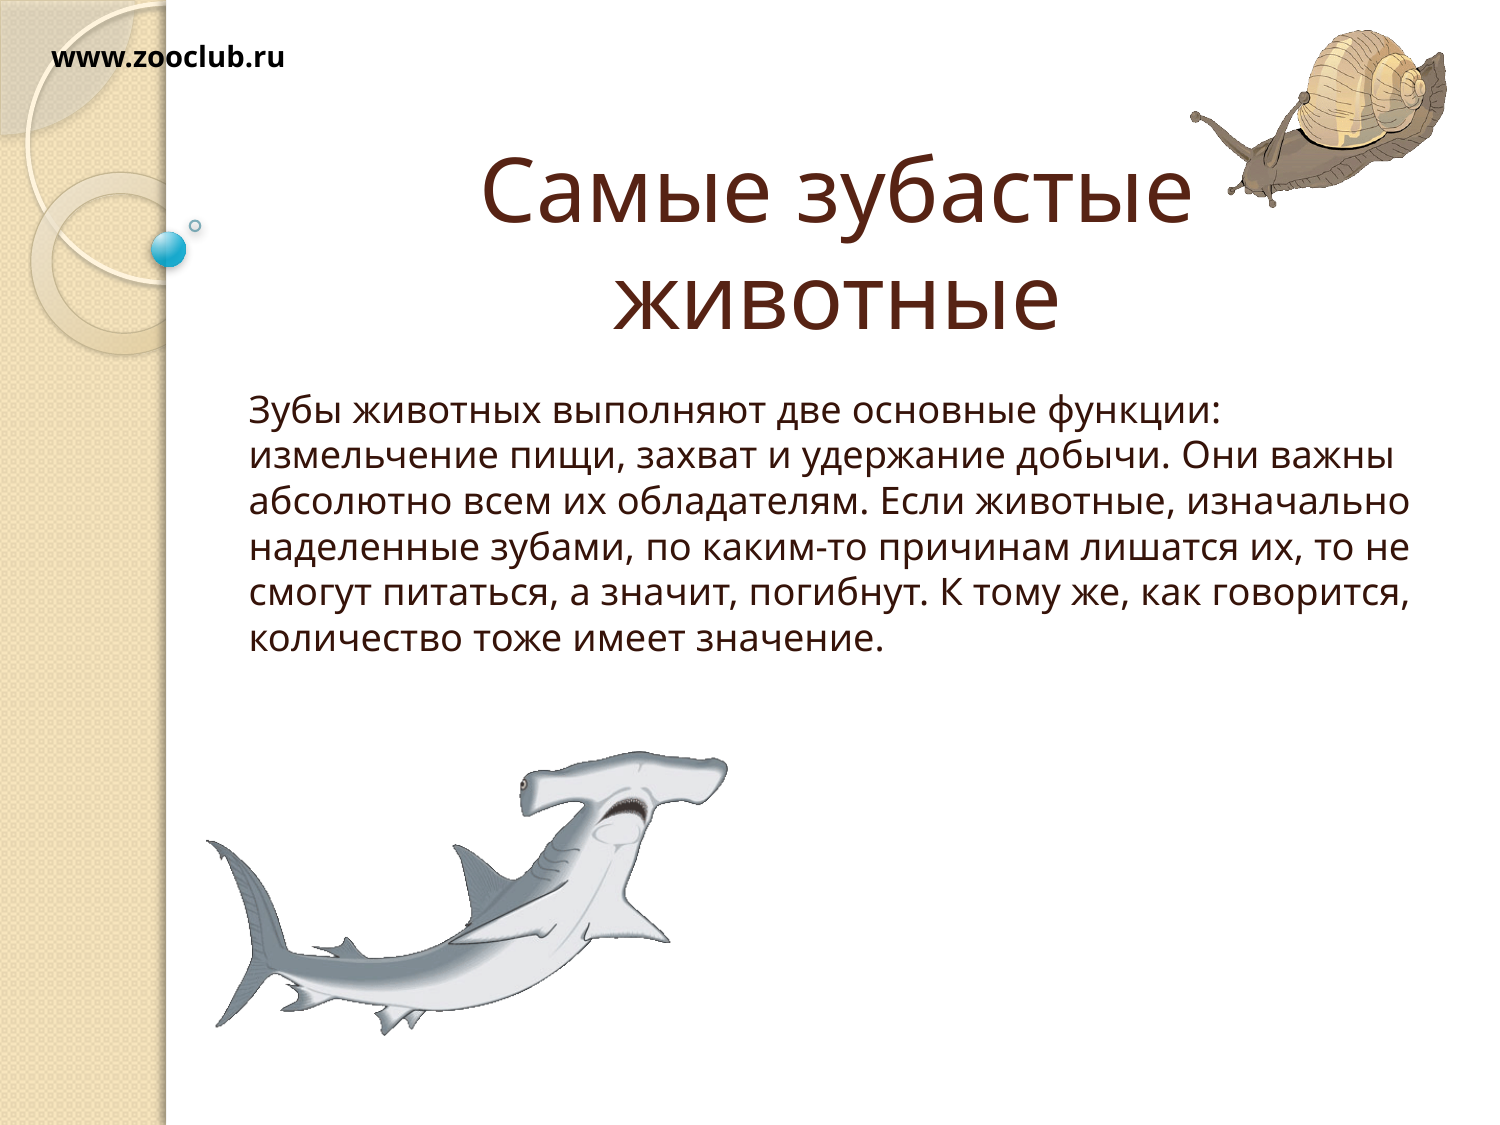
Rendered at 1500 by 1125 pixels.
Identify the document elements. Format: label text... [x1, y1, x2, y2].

text_box www.zooclub.ru [36, 30, 301, 81]
subtitle Зубы животных выполняют две основные функции: измельчение пищи, захват и удержание добычи. Они важны абсолютно всем их обладателям. Если животные, изначально наделенные зубами, по каким-то причинам лишатся их, то не смогут питаться, а значит, погибнут. К тому же, как говорится, количество тоже имеет значение. [230, 385, 1446, 673]
picture [1190, 30, 1448, 209]
title Самые зубастые животные [230, 113, 1446, 356]
picture [206, 751, 728, 1036]
